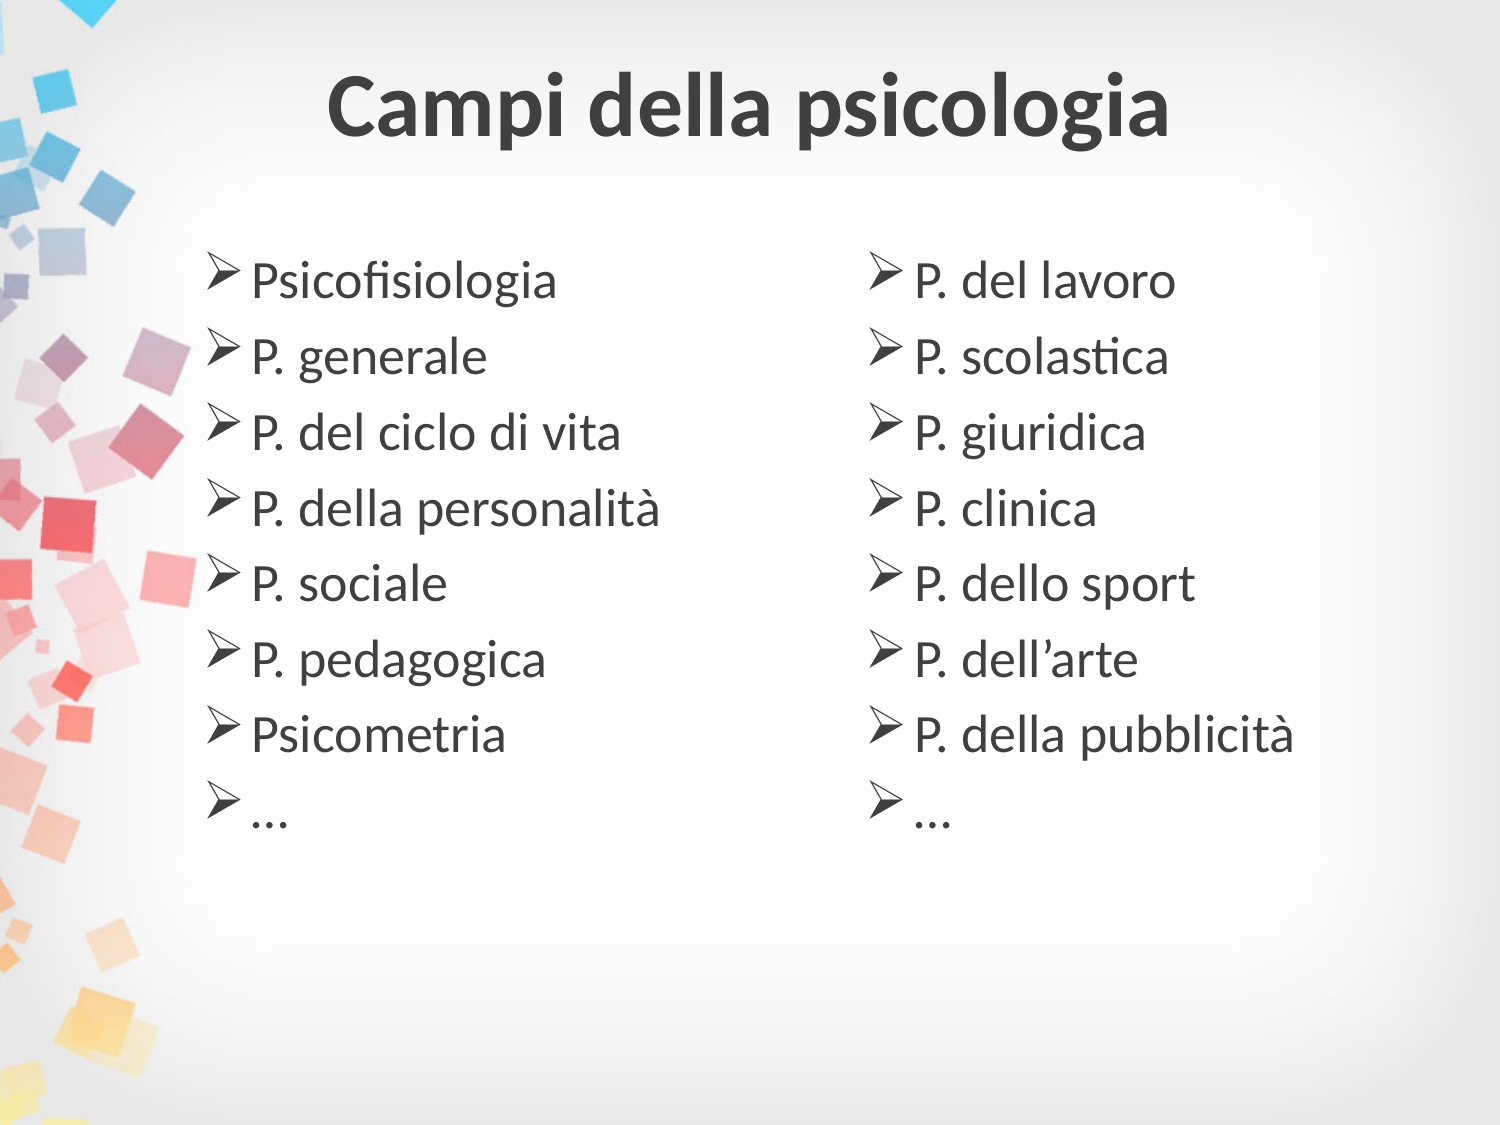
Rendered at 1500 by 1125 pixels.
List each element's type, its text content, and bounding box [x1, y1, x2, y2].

text_box P. del lavoro P. scolastica P. giuridica P. clinica P. dello sport P. dell’arte P. della pubblicità … [849, 237, 1388, 850]
picture [0, 0, 1500, 1125]
list Psicofisiologia P. generale P. del ciclo di vita P. della personalità P. sociale P. pedagogica Psicometria … [187, 237, 849, 850]
title Campi della psicologia [75, 37, 1425, 163]
